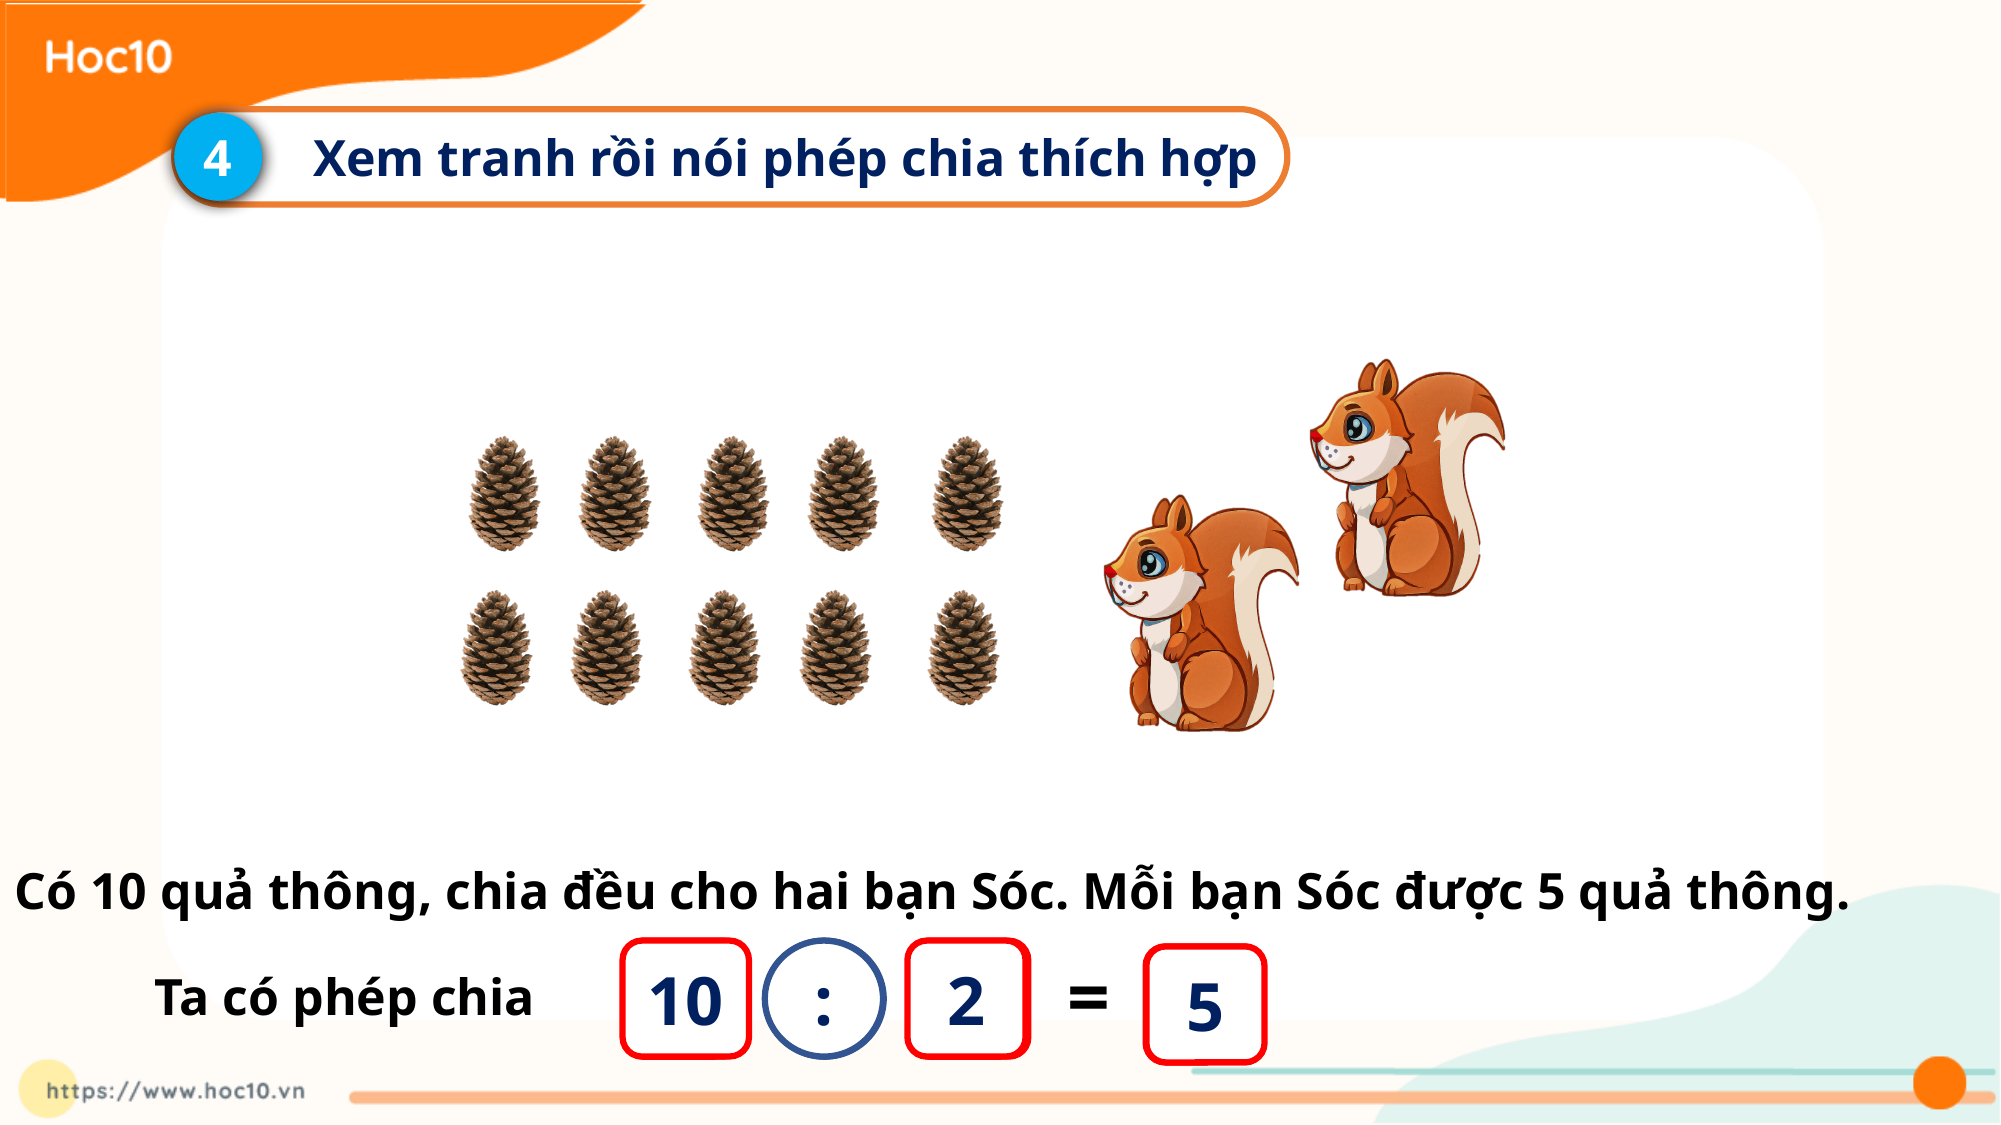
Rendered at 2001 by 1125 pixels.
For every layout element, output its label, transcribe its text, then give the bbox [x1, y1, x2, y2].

text_box 2 [906, 939, 1027, 1058]
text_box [174, 109, 1288, 205]
text_box ? [1011, 940, 1030, 1058]
text_box Ta có phép chia [139, 958, 621, 1034]
text_box : [763, 939, 885, 1058]
picture [0, 0, 2001, 1125]
text_box 5 [1145, 945, 1266, 1064]
text_box Có 10 quả thông, chia đều cho hai bạn Sóc. Mỗi bạn Sóc được 5 quả thông. [0, 852, 2000, 928]
text_box = [1052, 942, 1172, 1047]
text_box 10 [621, 939, 751, 1058]
